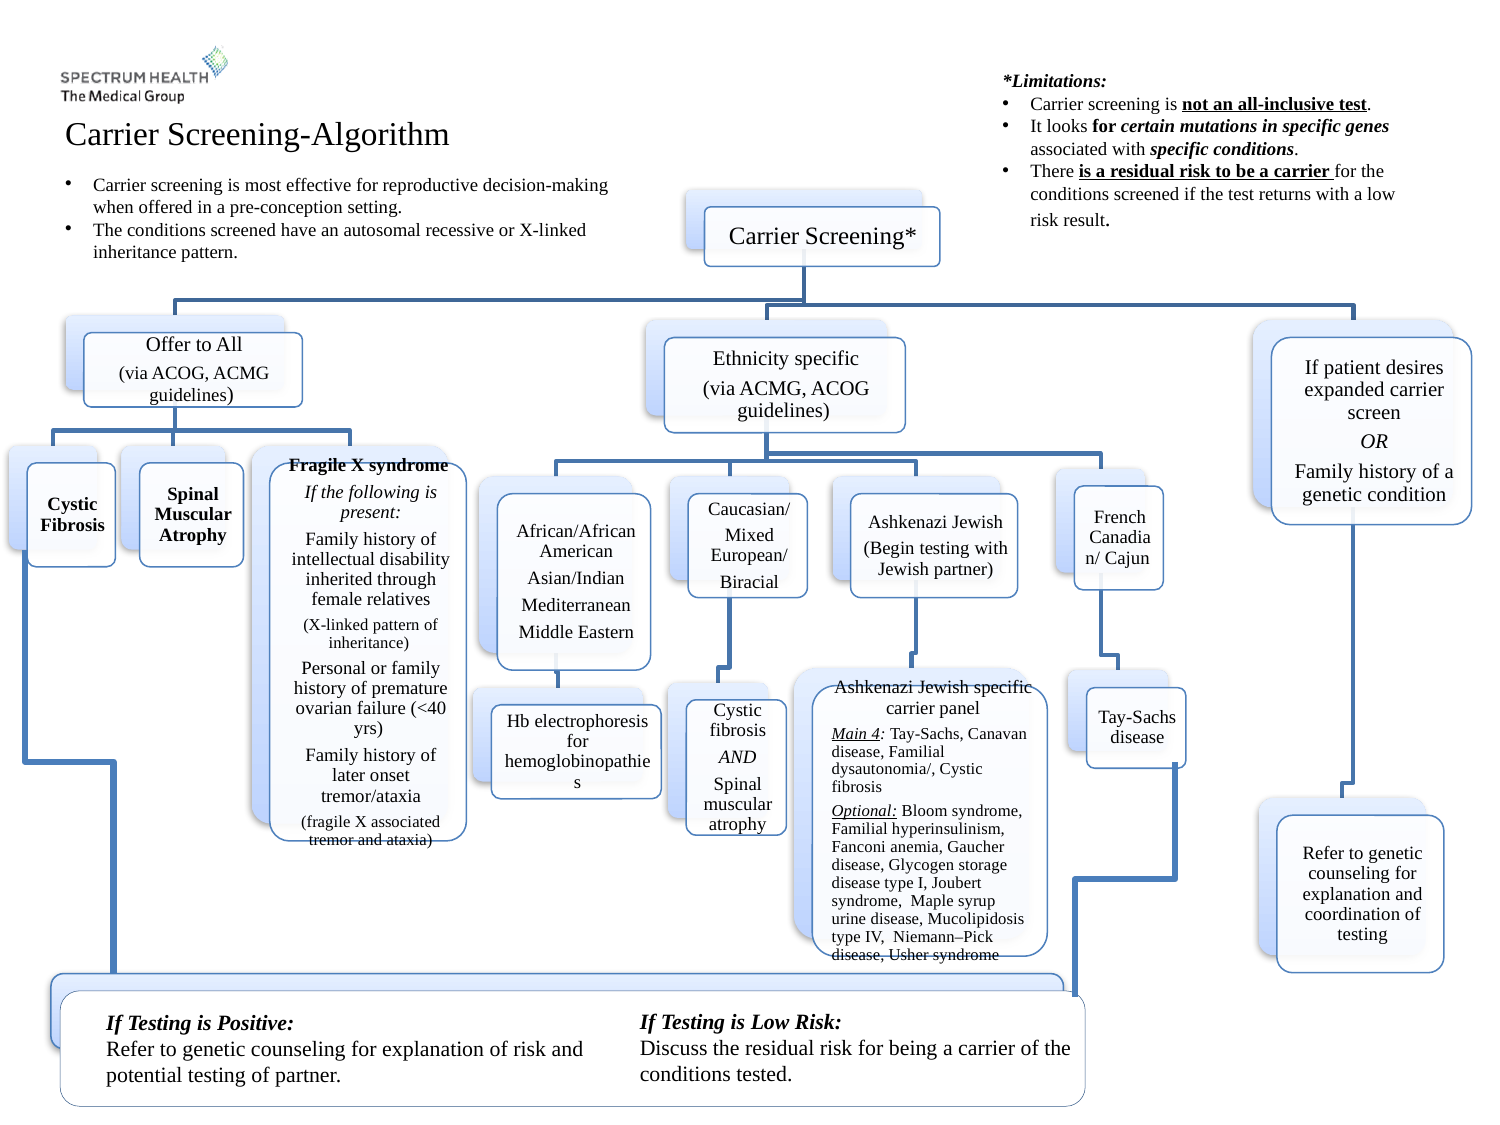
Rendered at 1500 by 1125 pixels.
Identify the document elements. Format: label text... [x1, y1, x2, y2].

picture [59, 45, 229, 104]
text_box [1007, 829, 1243, 930]
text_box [16, 137, 1480, 1088]
text_box [59, 1095, 1086, 1109]
text_box Carrier Screening-Algorithm Carrier screening is most effective for reproductive decision-making when offered in a pre-conception setting. The conditions screened have an autosomal recessive or X-linked inheritance pattern. [50, 105, 660, 135]
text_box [0, 717, 282, 807]
text_box *Limitations: Carrier screening is not an all-inclusive test. It looks for certain mutations in specific genes associated with specific conditions. There is a residual risk to be a carrier for the conditions screened if the test returns with a low risk result. [987, 61, 1442, 135]
